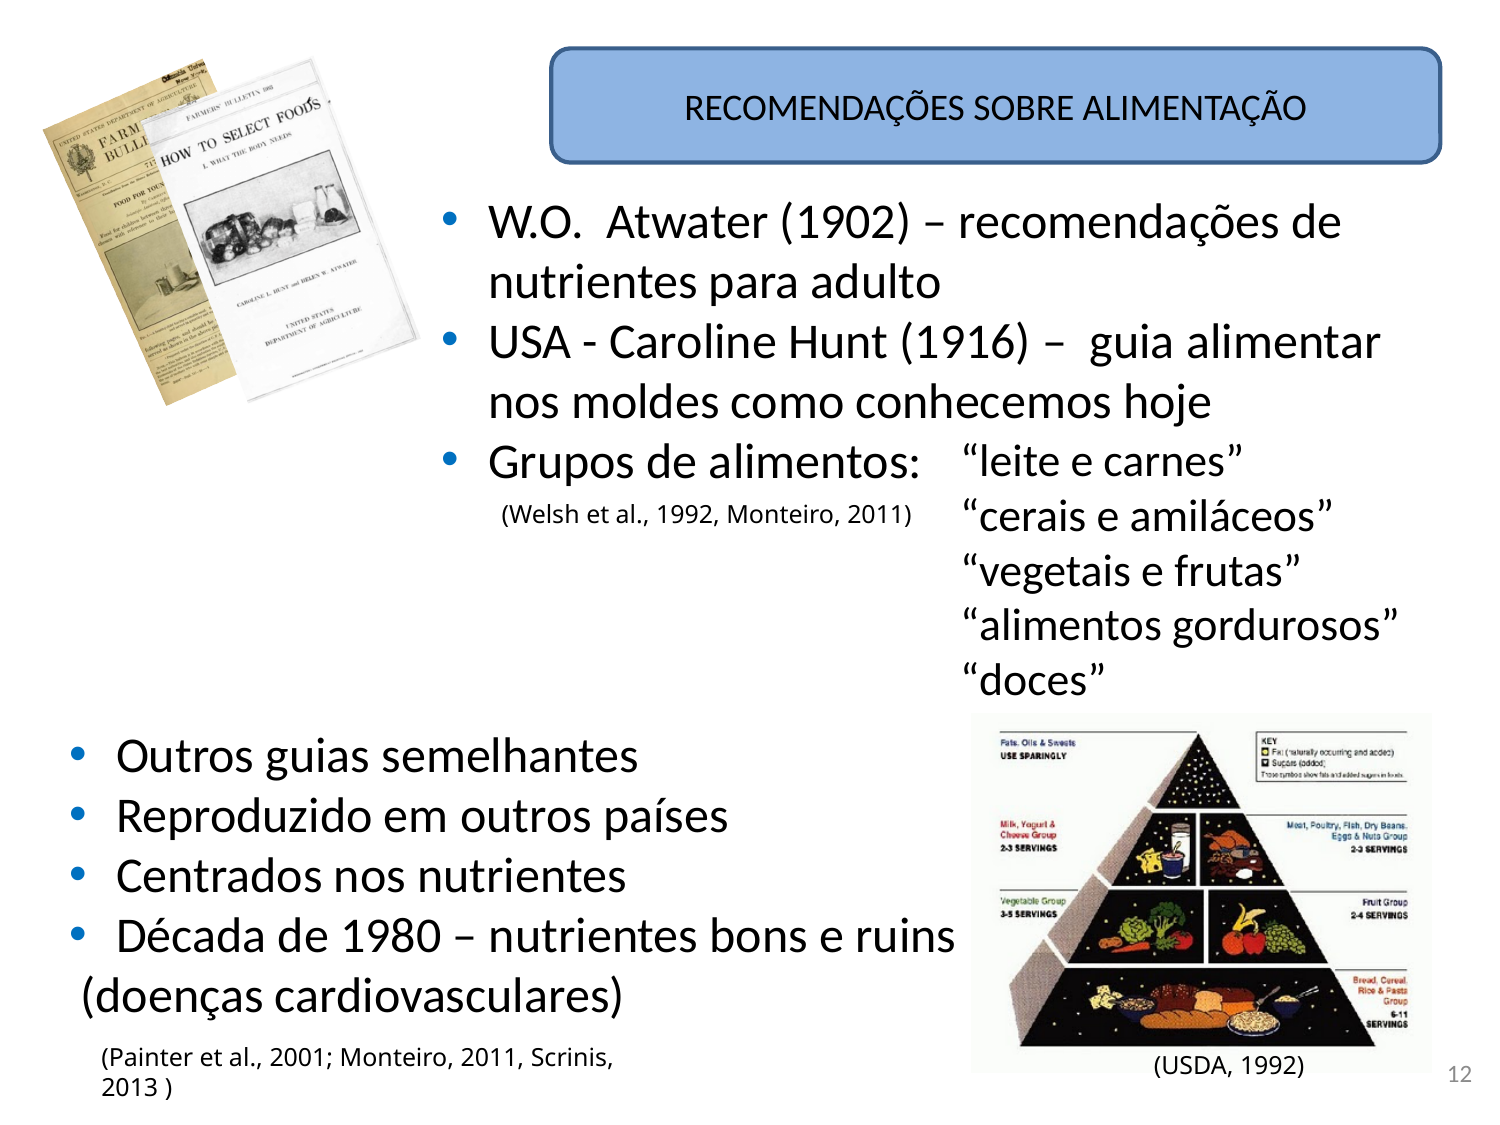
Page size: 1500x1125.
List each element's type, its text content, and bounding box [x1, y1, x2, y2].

text_box W.O. Atwater (1902) – recomendações de nutrientes para adulto USA - Caroline Hunt (1916) – guia alimentar nos moldes como conhecemos hoje Grupos de alimentos: [426, 181, 1441, 496]
picture [971, 713, 1432, 1073]
text_box (Painter et al., 2001; Monteiro, 2011, Scrinis, 2013 ) [86, 1033, 659, 1109]
text_box RECOMENDAÇÕES SOBRE ALIMENTAÇÃO [549, 46, 1443, 165]
text_box (USDA, 1992) [1138, 1042, 1458, 1088]
text_box (Welsh et al., 1992, Monteiro, 2011) [486, 491, 942, 536]
text_box “leite e carnes” “cerais e amiláceos” “vegetais e frutas” “alimentos gordurosos” “doces” [945, 422, 1458, 713]
slide_number 12 [1298, 1042, 1488, 1103]
text_box Outros guias semelhantes Reproduzido em outros países Centrados nos nutrientes Década de 1980 – nutrientes bons e ruins (doenças cardiovasculares) [54, 715, 968, 1031]
picture [43, 56, 420, 405]
